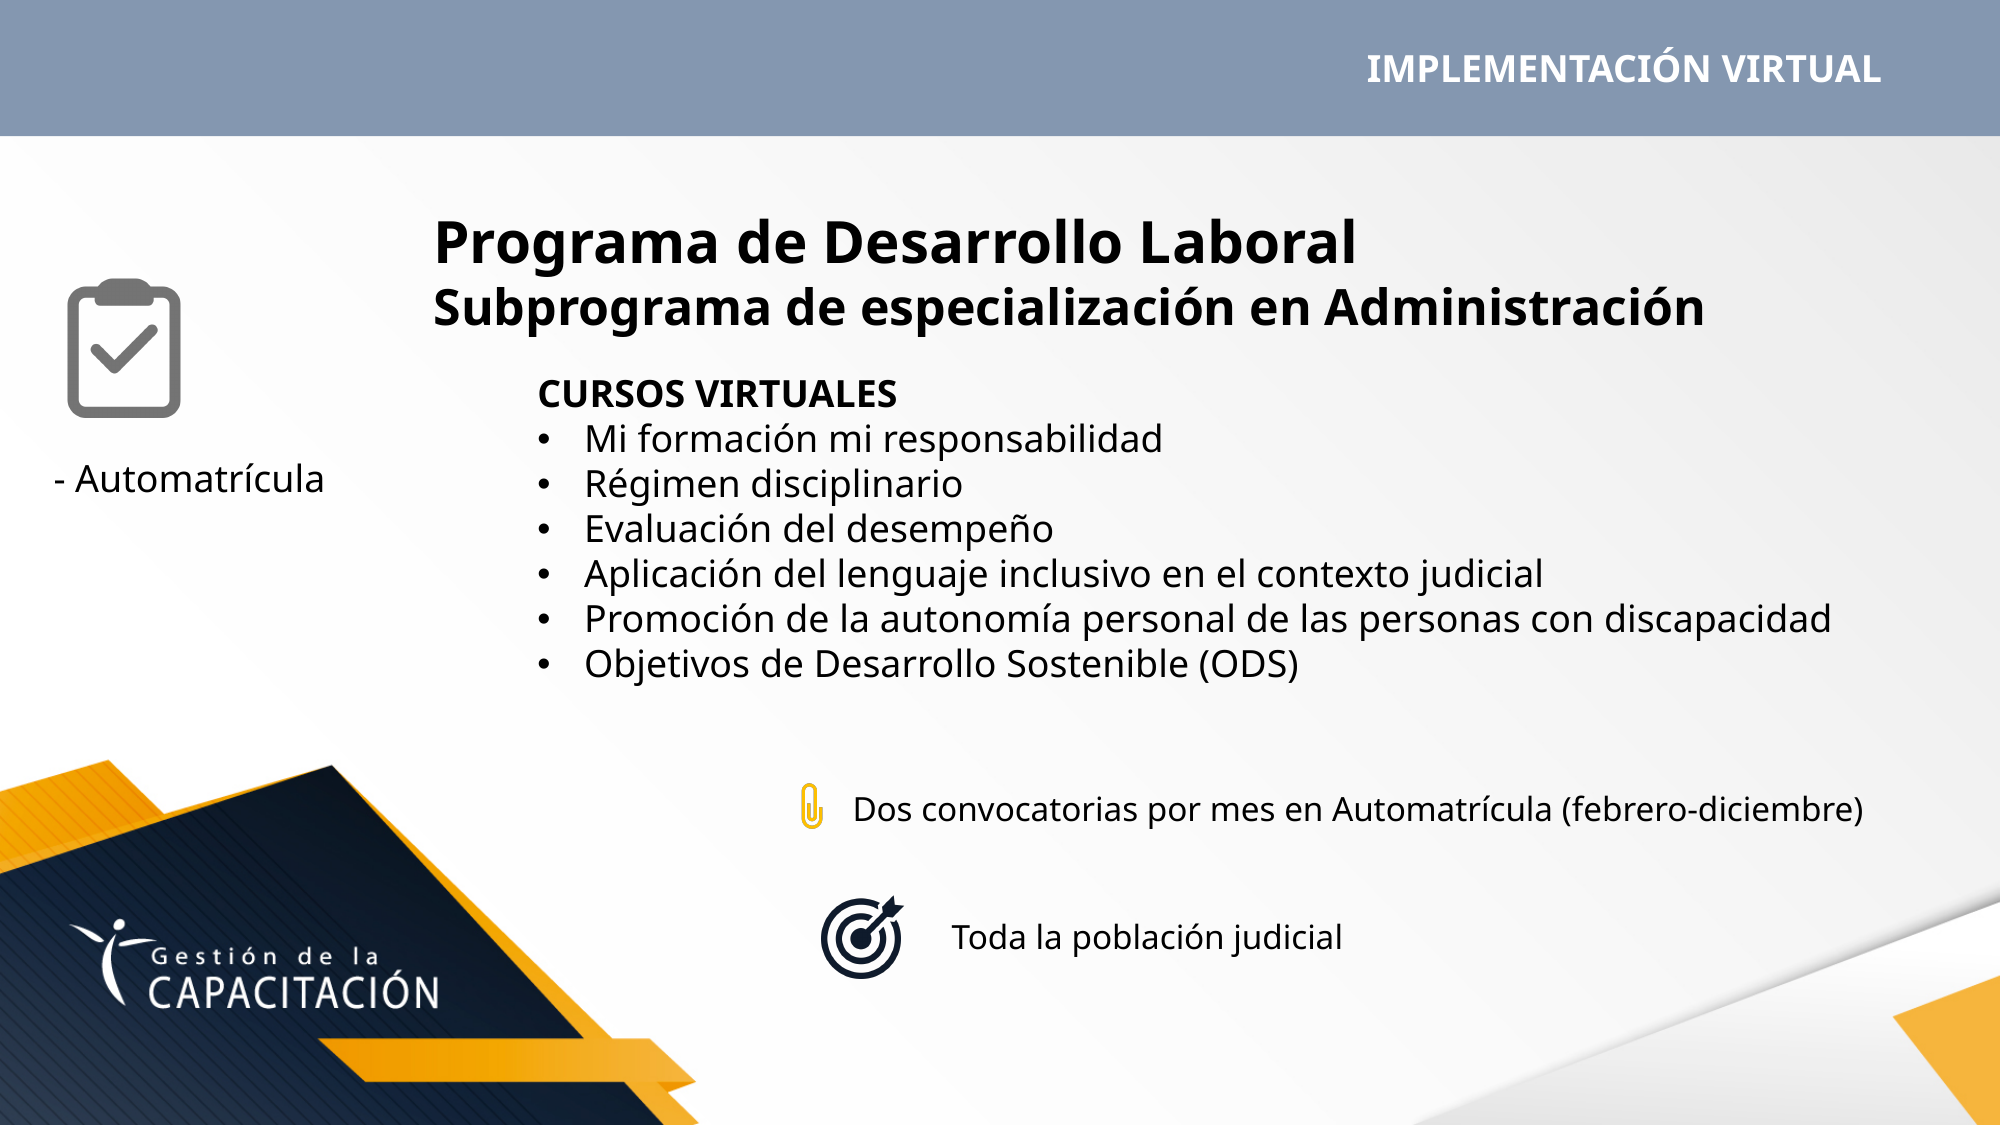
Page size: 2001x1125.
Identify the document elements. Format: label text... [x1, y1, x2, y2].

text_box Programa de Desarrollo Laboral Subprograma de especialización en Administración [418, 198, 1811, 413]
picture [0, 137, 2000, 1125]
text_box - Automatrícula [38, 447, 378, 508]
text_box Dos convocatorias por mes en Automatrícula (febrero-diciembre) [837, 780, 1927, 836]
text_box [0, 0, 2000, 137]
text_box CURSOS VIRTUALES Mi formación mi responsabilidad Régimen disciplinario Evaluación del desempeño Aplicación del lenguaje inclusivo en el contexto judicial Promoción de la autonomía personal de las personas con discapacidad Objetivos de Desarrollo Sostenible (ODS) [522, 363, 1850, 738]
text_box IMPLEMENTACIÓN VIRTUAL [98, 37, 1898, 98]
text_box Toda la población judicial [936, 909, 1837, 964]
